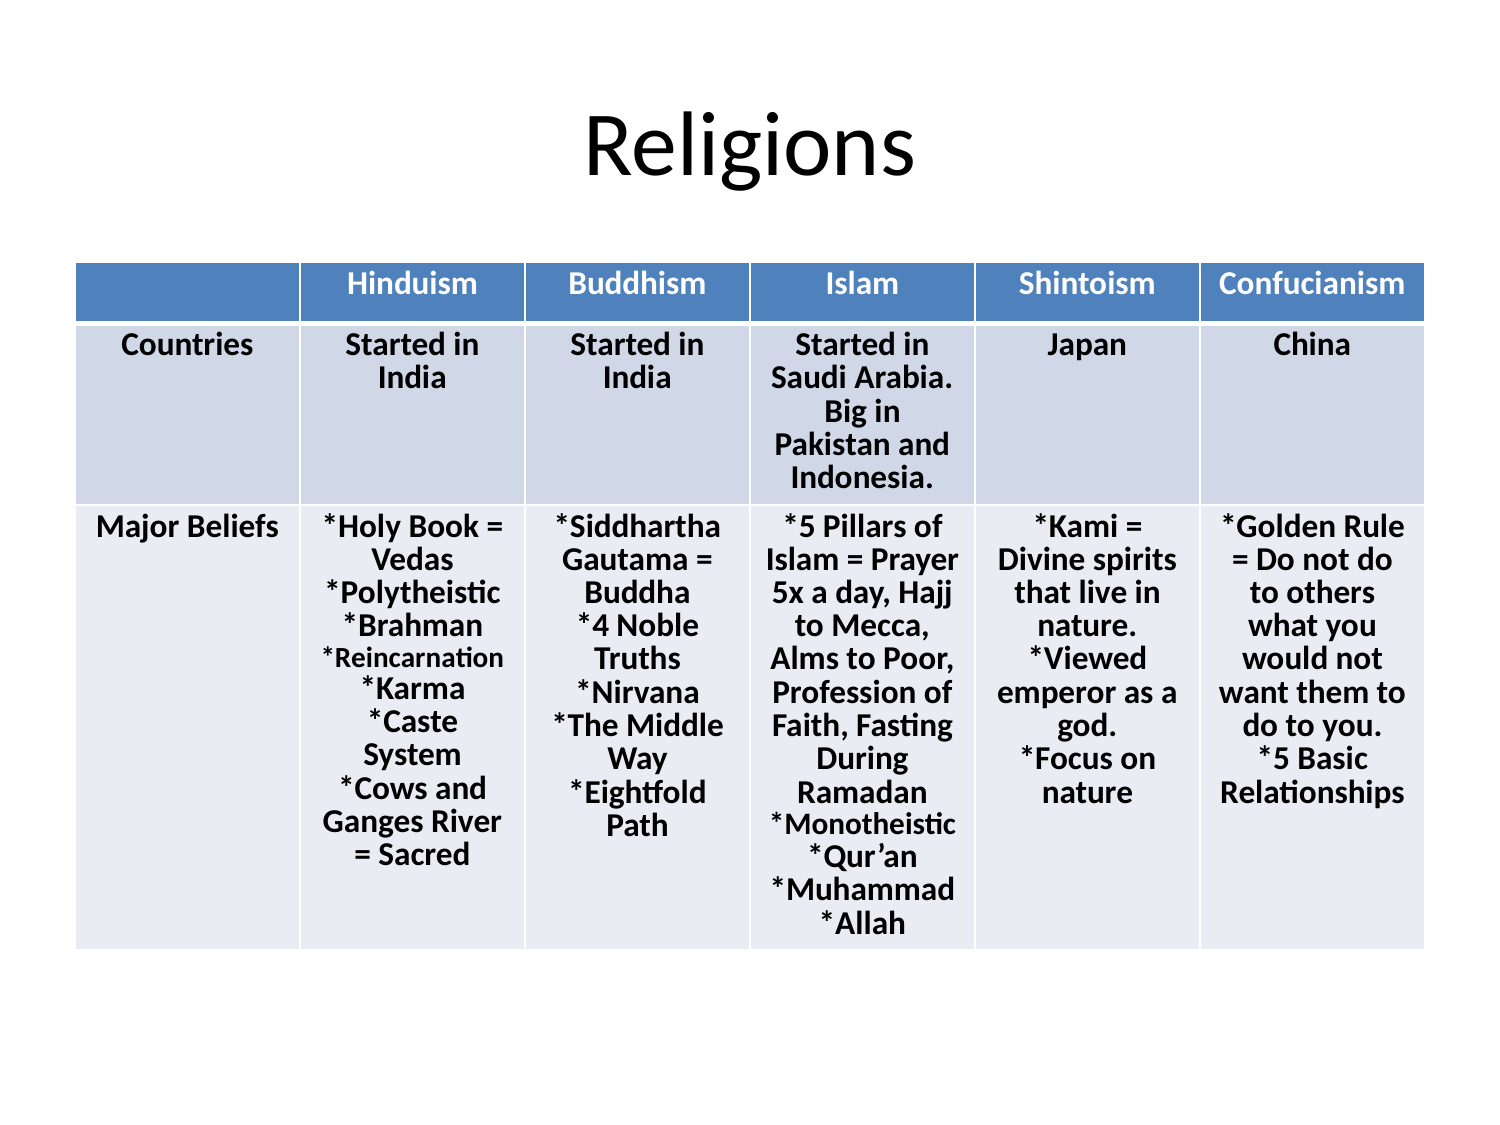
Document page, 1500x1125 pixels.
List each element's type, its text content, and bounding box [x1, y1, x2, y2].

table_header Confucianism [1201, 263, 1424, 321]
table_cell Japan [976, 326, 1199, 504]
table_header [76, 263, 299, 321]
table_cell Major Beliefs [76, 506, 299, 949]
table_cell *Siddhartha Gautama = Buddha *4 Noble Truths *Nirvana *The Middle Way *Eightfold Path [526, 506, 749, 949]
table_cell *5 Pillars of Islam = Prayer 5x a day, Hajj to Mecca, Alms to Poor, Profession of Faith, Fasting During Ramadan *Monotheistic *Qur’an *Muhammad *Allah [751, 506, 974, 949]
table_cell *Kami = Divine spirits that live in nature. *Viewed emperor as a god. *Focus on nature [976, 506, 1199, 949]
table_header Islam [751, 263, 974, 321]
table_cell Started in India [526, 326, 749, 504]
table_cell Started in India [301, 326, 524, 504]
table_cell China [1201, 326, 1424, 504]
table_cell Started in Saudi Arabia. Big in Pakistan and Indonesia. [751, 326, 974, 504]
table_header Buddhism [526, 263, 749, 321]
table_header Hinduism [301, 263, 524, 321]
table_cell *Golden Rule = Do not do to others what you would not want them to do to you. *5 Basic Relationships [1201, 506, 1424, 949]
title Religions [75, 45, 1425, 233]
table_header Shintoism [976, 263, 1199, 321]
table_cell *Holy Book = Vedas *Polytheistic *Brahman *Reincarnation *Karma *Caste System *Cows and Ganges River = Sacred [301, 506, 524, 949]
table_cell Countries [76, 326, 299, 504]
